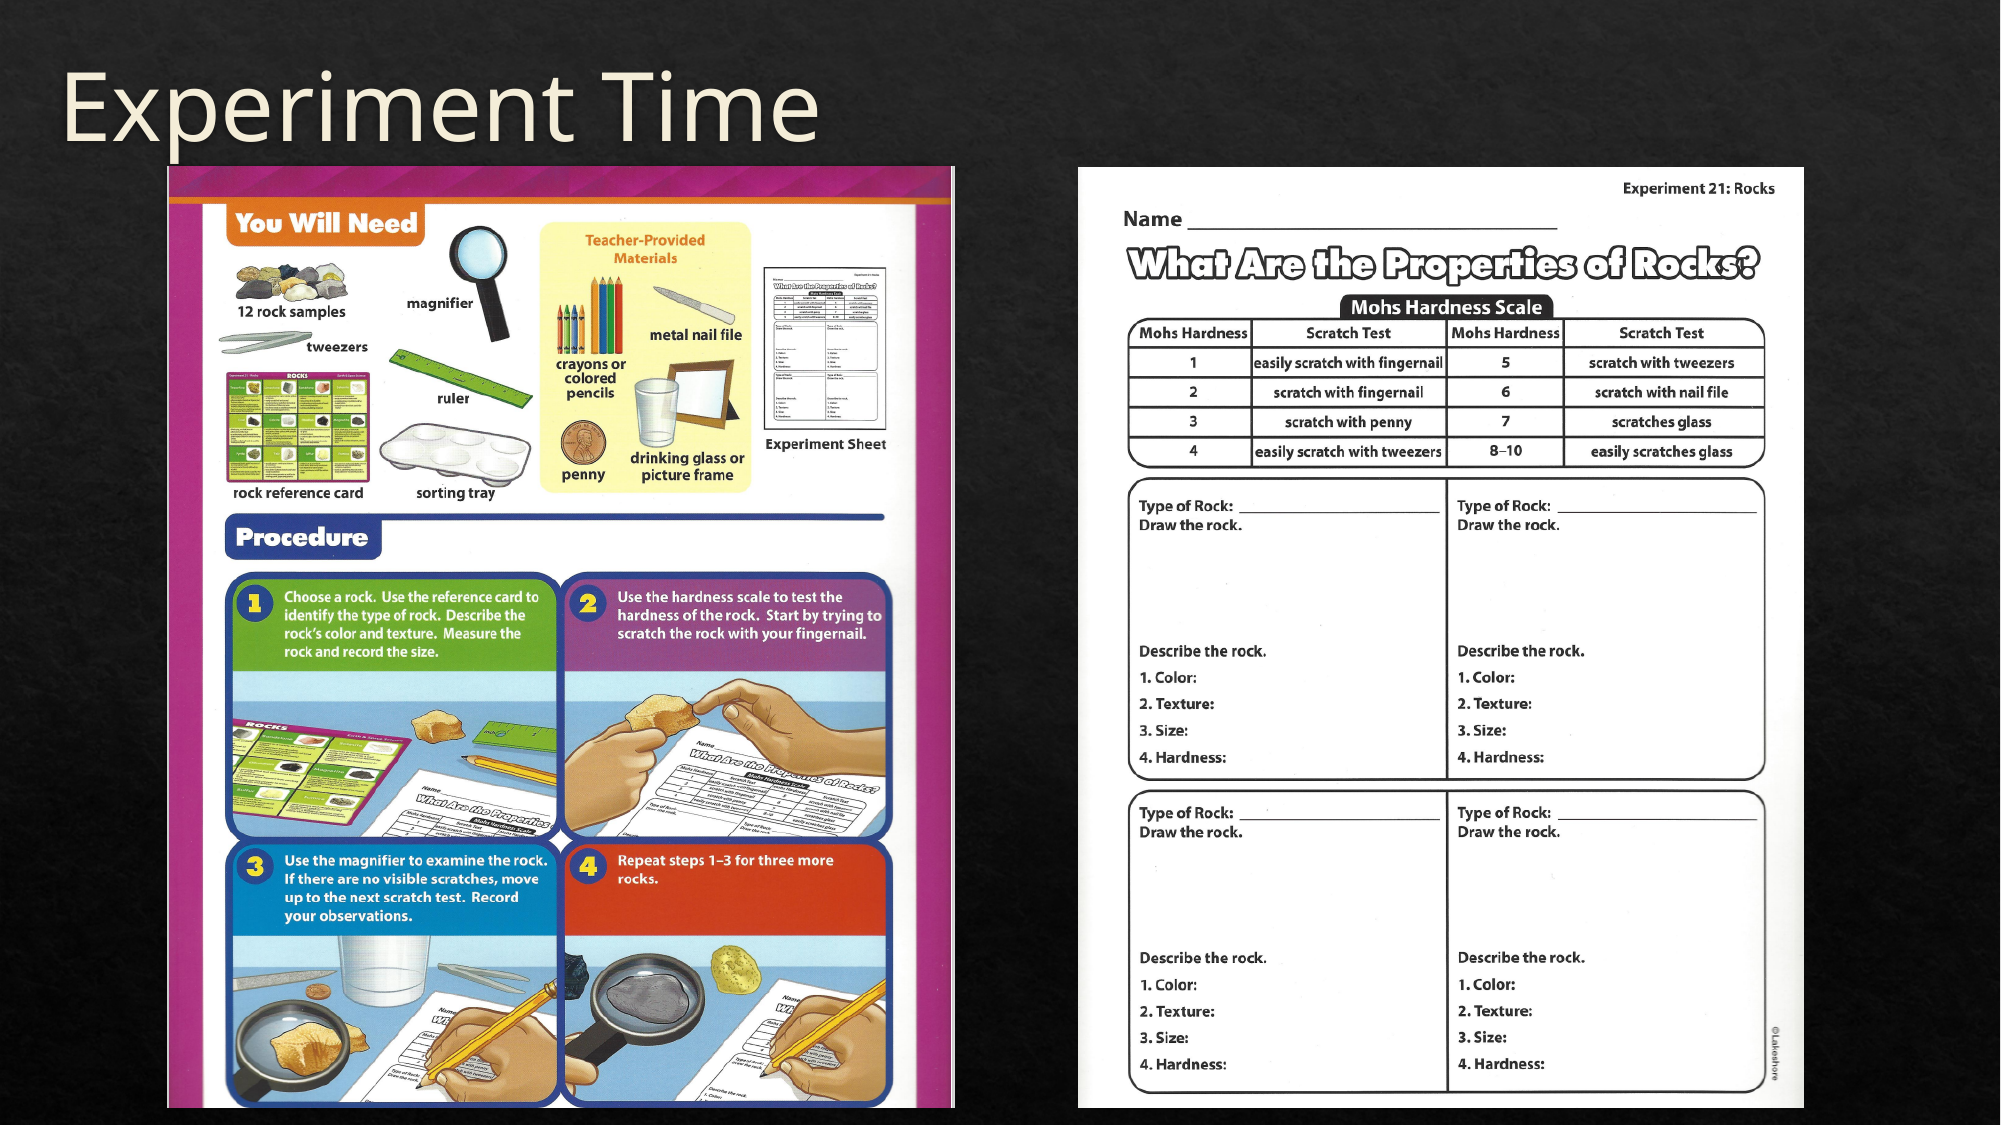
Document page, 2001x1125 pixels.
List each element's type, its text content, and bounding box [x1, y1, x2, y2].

picture [1078, 167, 1804, 1108]
title Experiment Time [43, 7, 1742, 215]
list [167, 166, 955, 1108]
